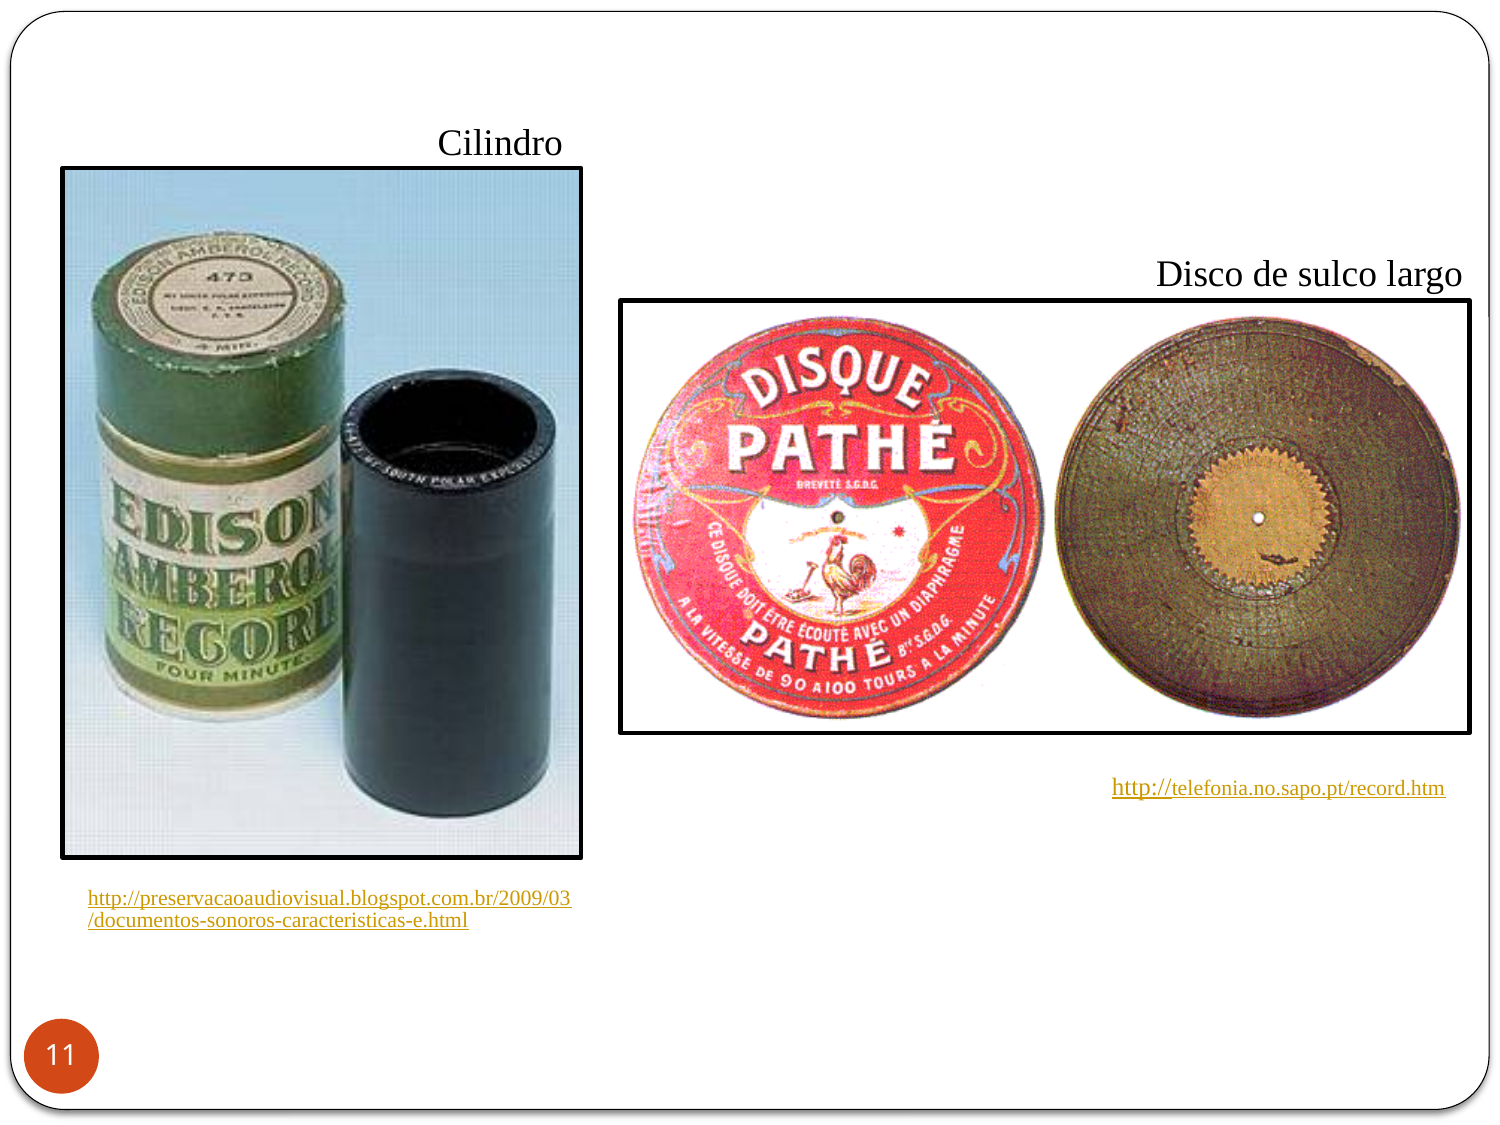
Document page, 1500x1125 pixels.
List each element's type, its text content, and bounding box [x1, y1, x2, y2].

slide_number 11 [23, 1018, 99, 1094]
text_box Disco de sulco largo [1141, 242, 1479, 302]
text_box http://preservacaoaudiovisual.blogspot.com.br/2009/03/documentos-sonoros-caracteristicas-e.html [73, 876, 587, 918]
picture [64, 169, 579, 856]
picture [622, 302, 1468, 731]
text_box http://telefonia.no.sapo.pt/record.htm [1097, 763, 1467, 808]
text_box Cilindro [422, 110, 578, 169]
